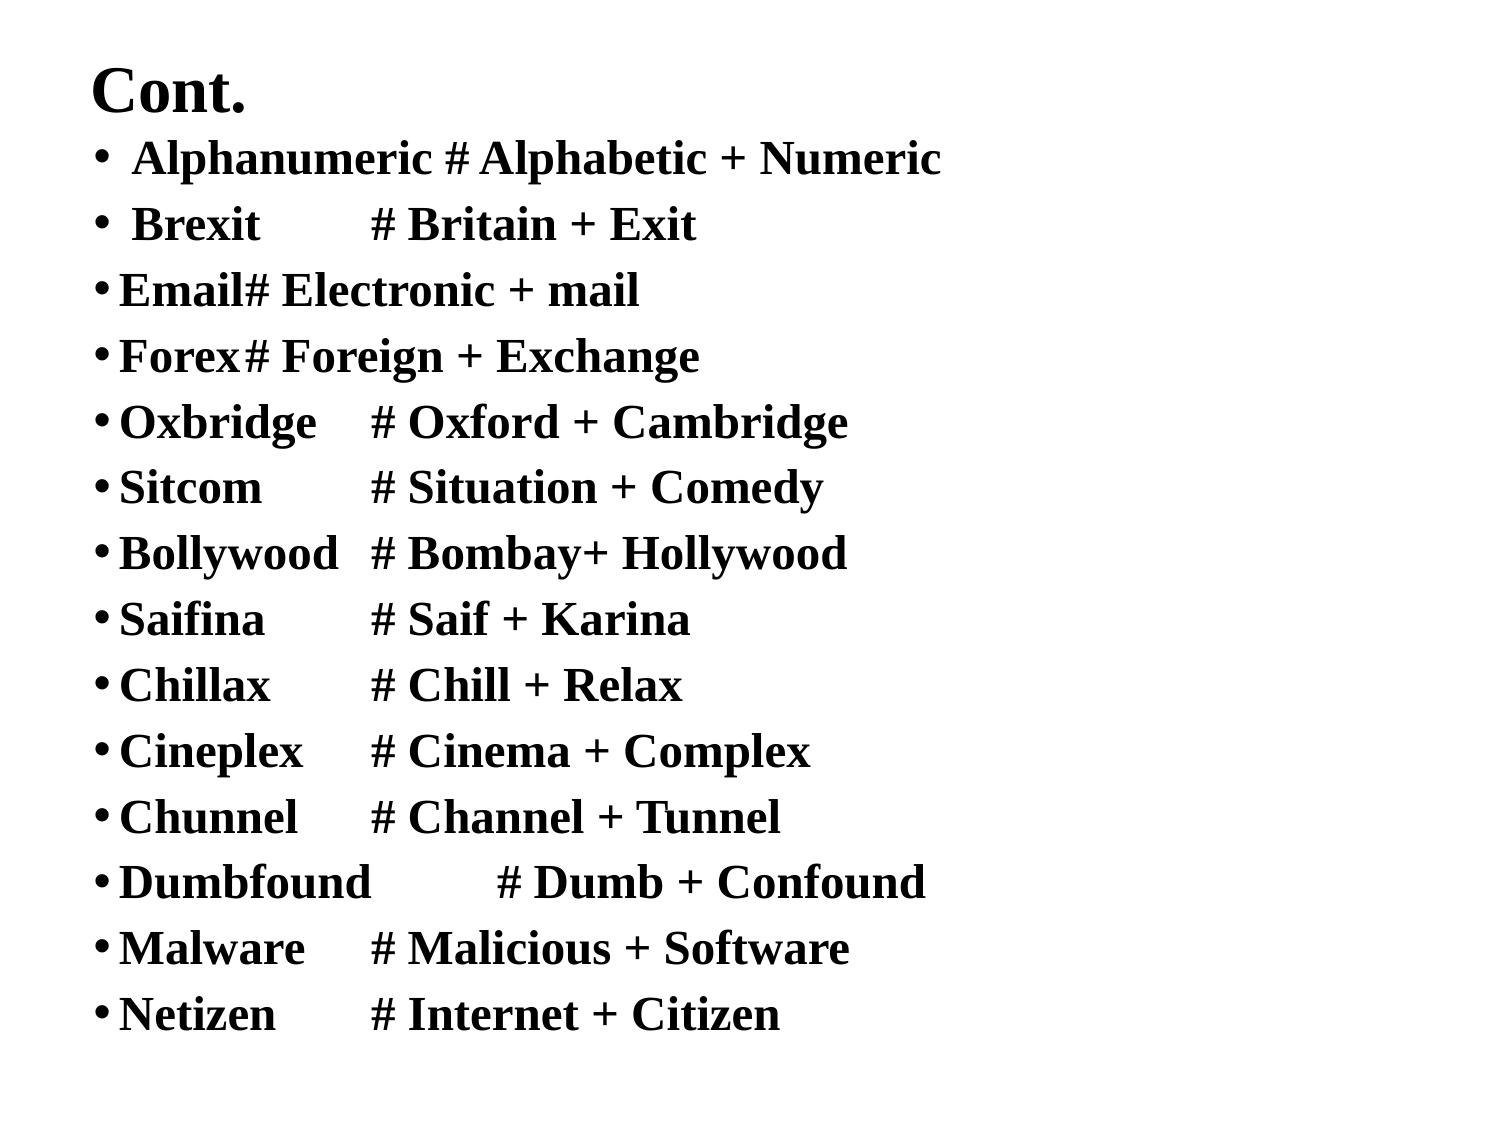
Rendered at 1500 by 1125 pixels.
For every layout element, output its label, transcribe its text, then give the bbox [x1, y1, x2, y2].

title Cont. [75, 45, 1425, 138]
list Alphanumeric # Alphabetic + Numeric Brexit # Britain + Exit Email # Electronic + mail Forex # Foreign + Exchange Oxbridge # Oxford + Cambridge Sitcom # Situation + Comedy Bollywood # Bombay+ Hollywood Saifina # Saif + Karina Chillax # Chill + Relax Cineplex # Cinema + Complex Chunnel # Channel + Tunnel Dumbfound # Dumb + Confound Malware # Malicious + Software Netizen # Internet + Citizen [78, 125, 1429, 1050]
